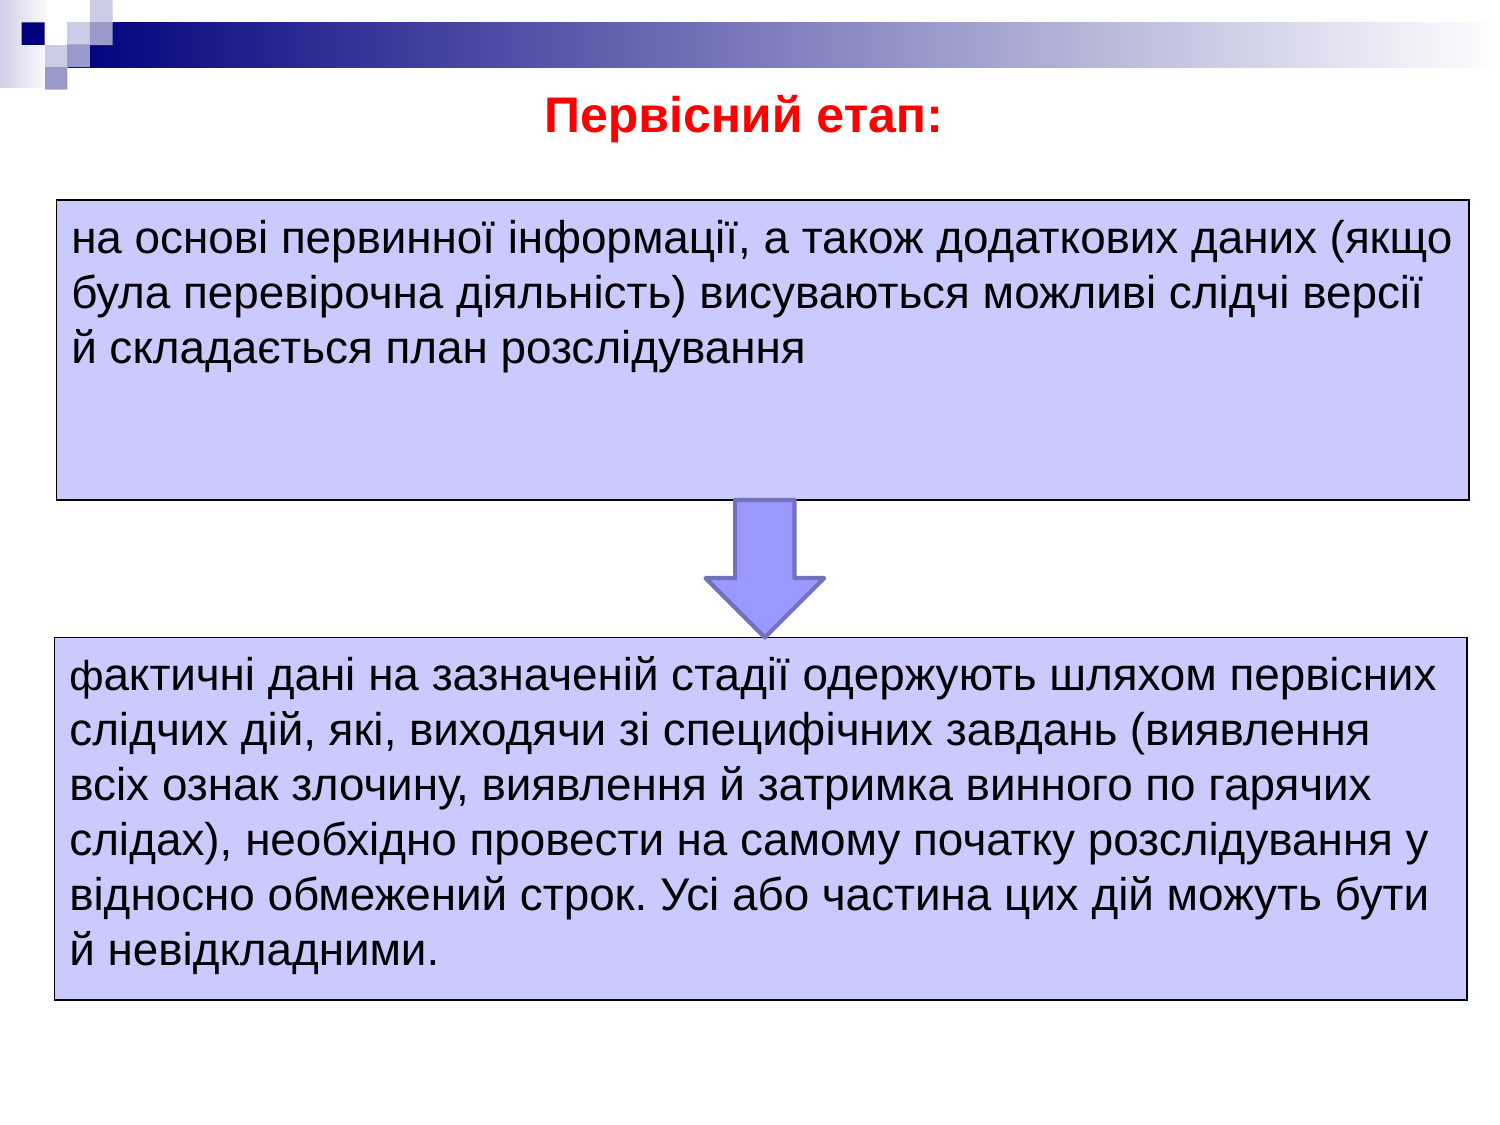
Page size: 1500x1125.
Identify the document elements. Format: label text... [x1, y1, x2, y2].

text_box на основі первинної інформації, а також додаткових даних (якщо була перевірочна діяльність) висуваються можливі слідчі версії й складається план розслідування [56, 199, 1469, 500]
text_box фактичні дані на зазначеній стадії одержують шляхом первісних слідчих дій, які, виходячи зі специфічних завдань (виявлення всіх ознак злочину, виявлення й затримка винного по гарячих слідах), необхідно провести на самому початку розслідування у відносно обмежений строк. Усі або частина цих дій можуть бути й невідкладними. [54, 637, 1468, 1000]
title Первісний етап: [24, 74, 1463, 151]
text_box [703, 497, 827, 640]
